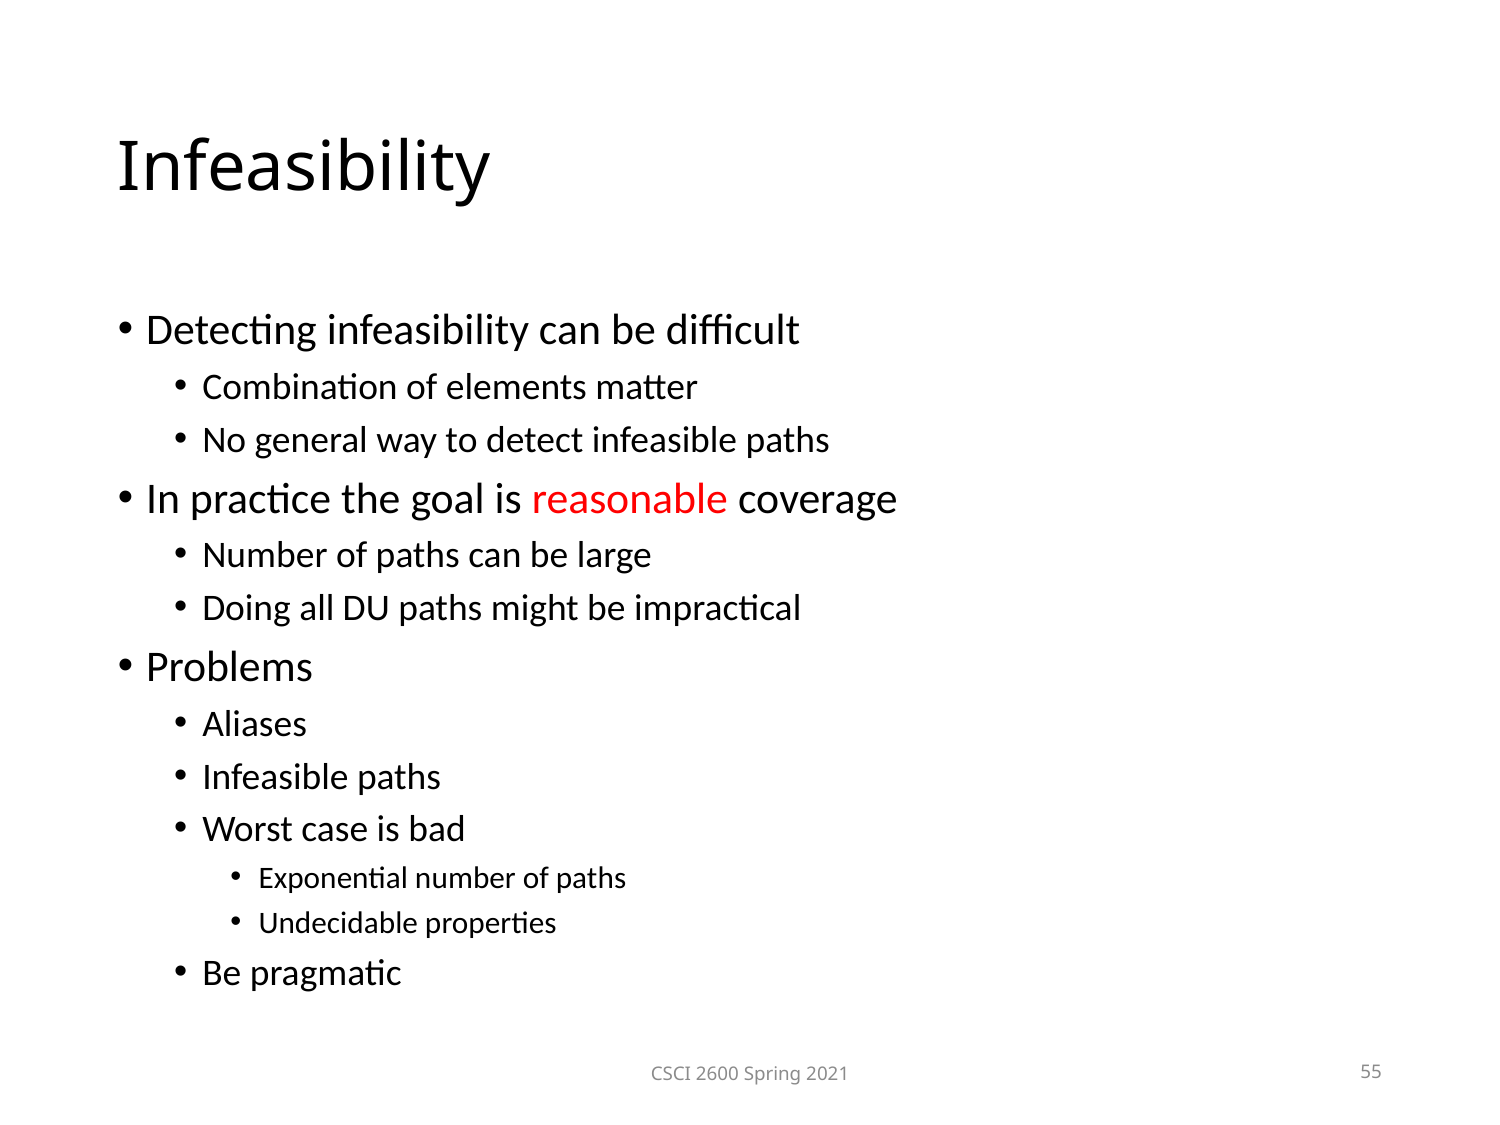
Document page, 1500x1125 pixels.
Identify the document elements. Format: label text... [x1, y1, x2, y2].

text_box Detecting infeasibility can be difficult Combination of elements matter No general way to detect infeasible paths In practice the goal is reasonable coverage Number of paths can be large Doing all DU paths might be impractical Problems Aliases Infeasible paths Worst case is bad Exponential number of paths Undecidable properties Be pragmatic [103, 299, 1397, 1014]
text_box Infeasibility [103, 59, 1397, 278]
text_box CSCI 2600 Spring 2021 [496, 1042, 1003, 1103]
text_box 55 [1059, 1042, 1397, 1103]
